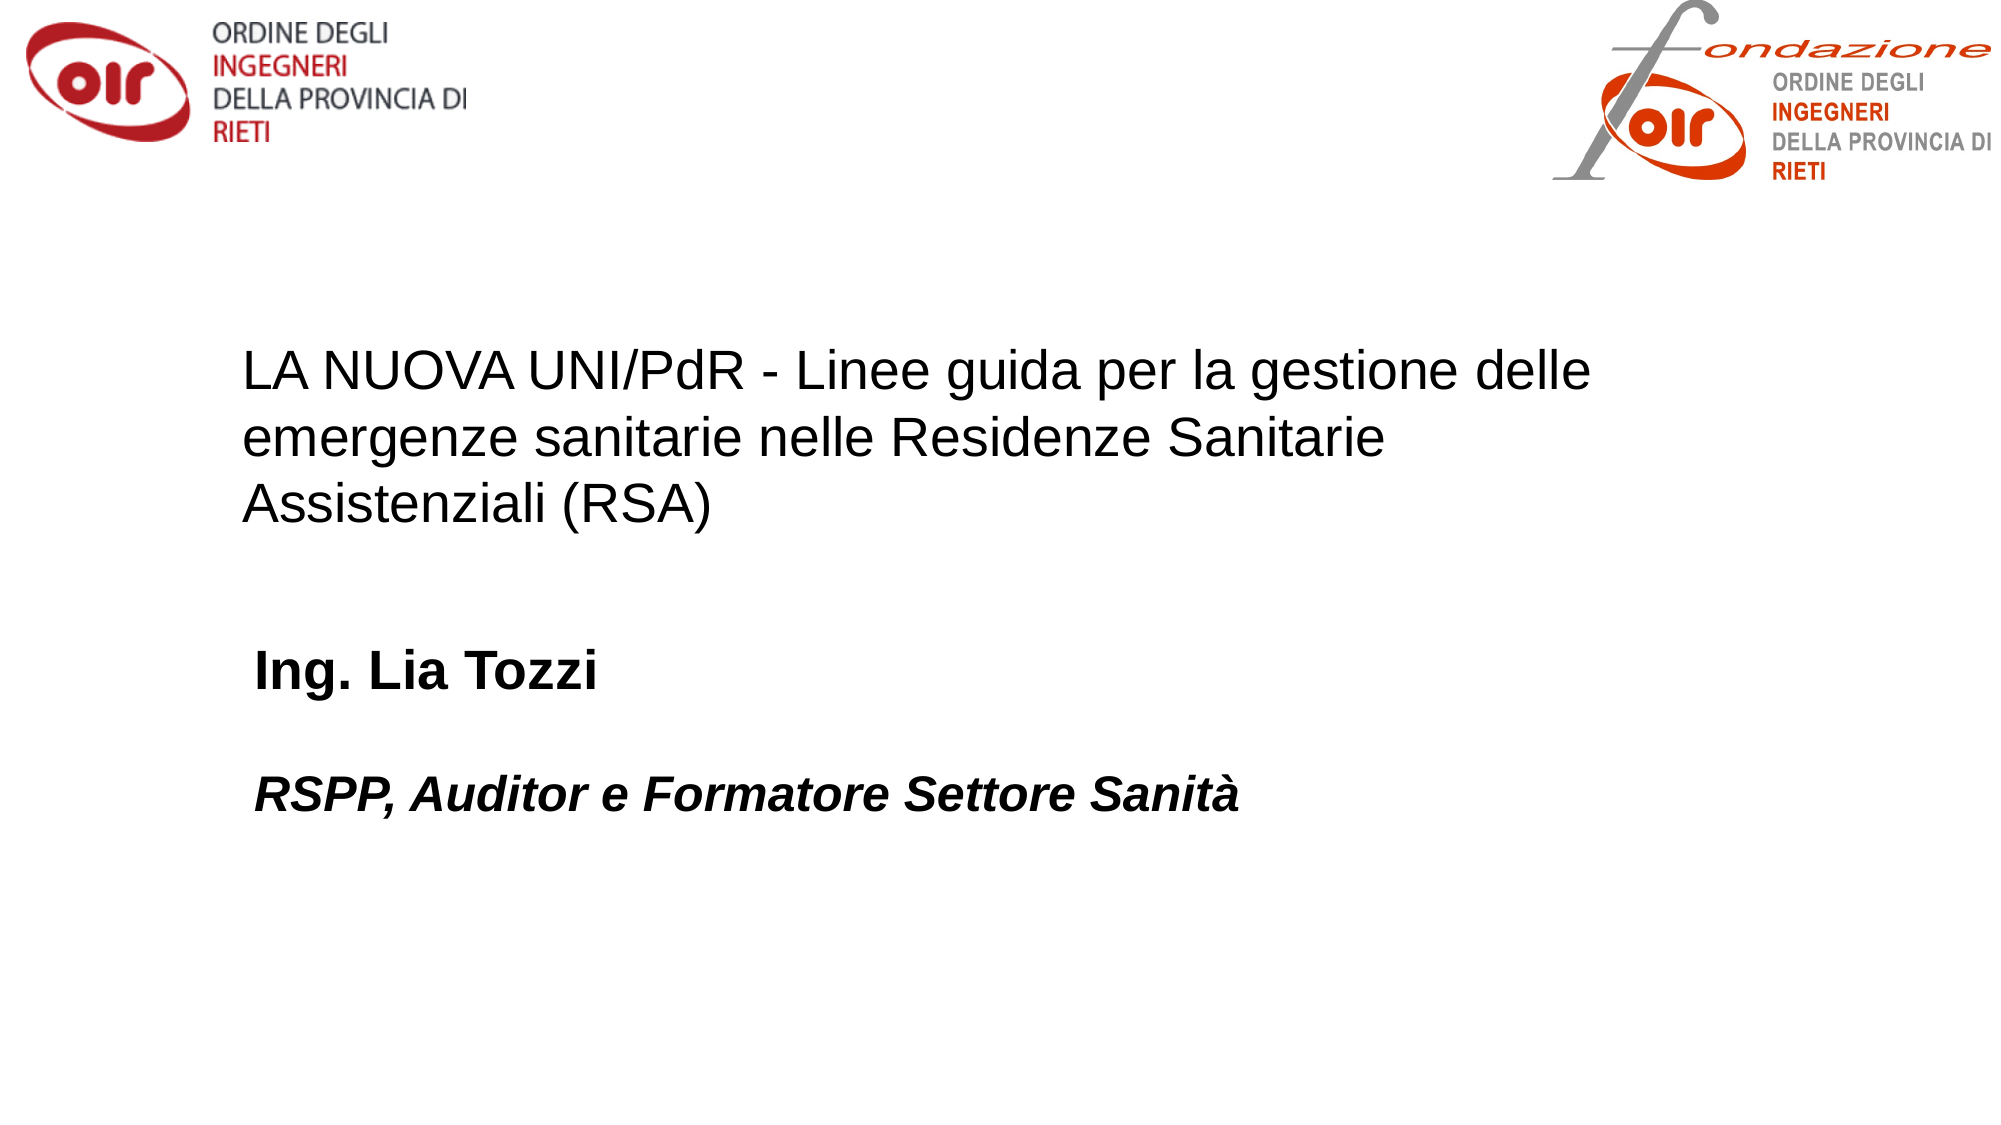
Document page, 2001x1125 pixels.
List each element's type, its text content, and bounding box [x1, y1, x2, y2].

picture [1552, 0, 1991, 180]
text_box Ing. Lia Tozzi [239, 626, 652, 708]
text_box RSPP, Auditor e Formatore Settore Sanità [239, 753, 1341, 829]
picture [26, 22, 466, 142]
text_box LA NUOVA UNI/PdR - Linee guida per la gestione delle emergenze sanitarie nelle Residenze Sanitarie Assistenziali (RSA) [227, 326, 1660, 542]
